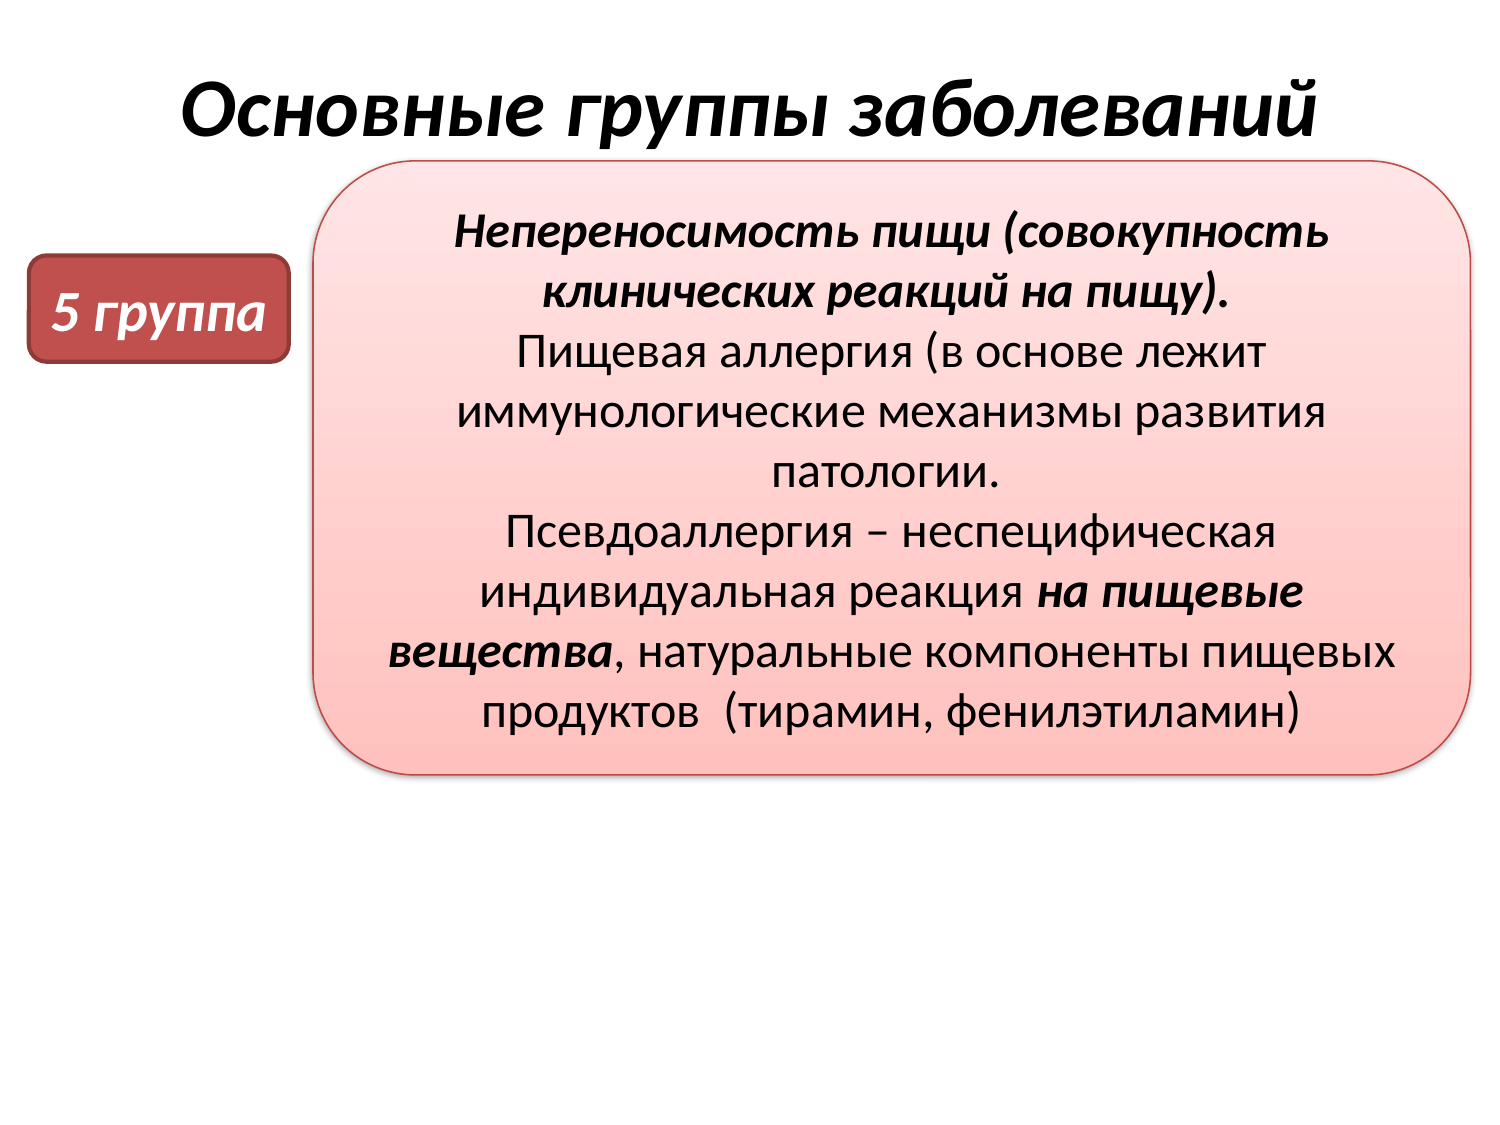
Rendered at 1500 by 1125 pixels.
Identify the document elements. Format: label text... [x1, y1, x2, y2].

title Основные группы заболеваний [75, 45, 1425, 161]
text_box Непереносимость пищи (совокупность клинических реакций на пищу). Пищевая аллергия (в основе лежит иммунологические механизмы развития патологии. Псевдоаллергия – неспецифическая индивидуальная реакция на пищевые вещества, натуральные компоненты пищевых продуктов (тирамин, фенилэтиламин) [312, 160, 1472, 776]
text_box 5 группа [26, 253, 291, 364]
